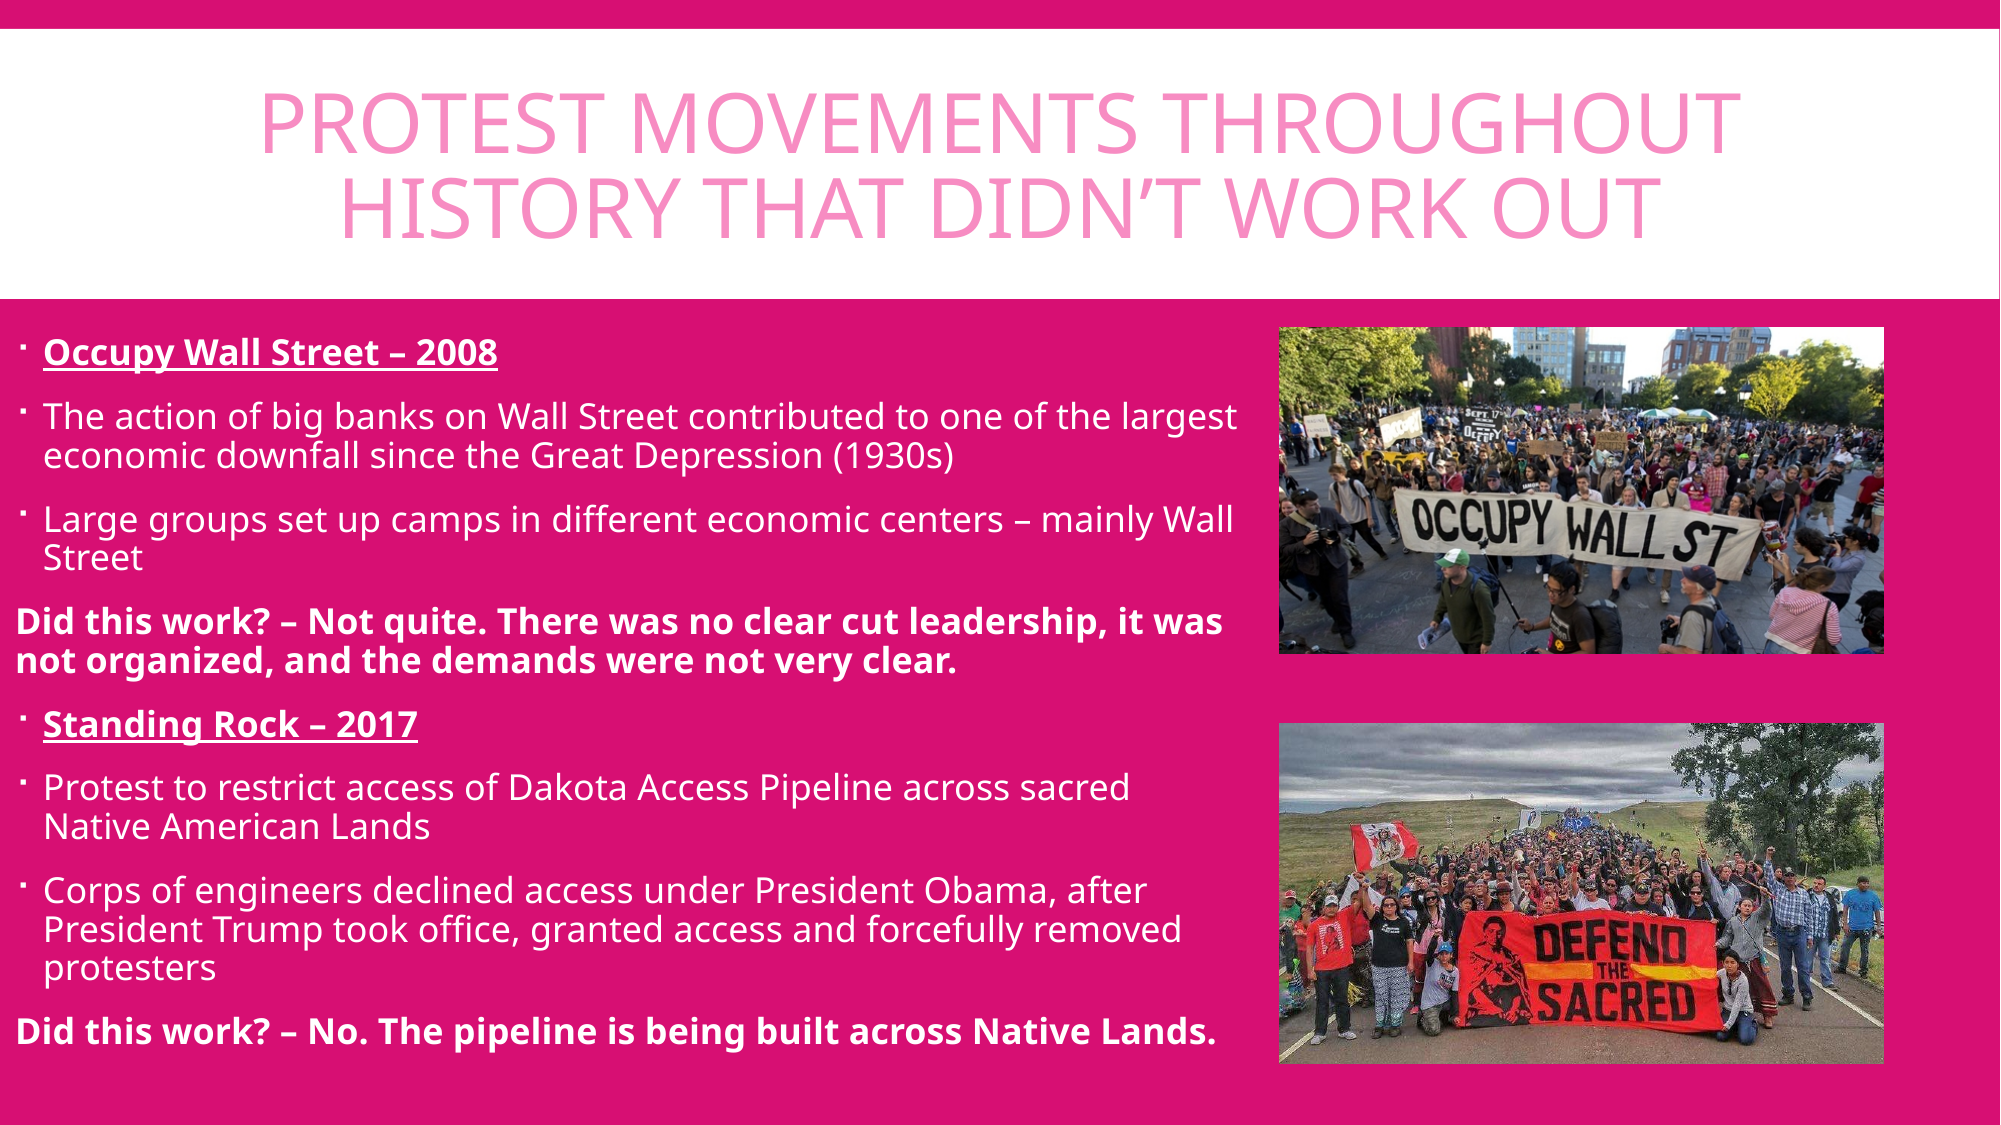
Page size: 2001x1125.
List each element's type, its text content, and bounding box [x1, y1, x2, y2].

picture [1278, 327, 1884, 654]
picture [1278, 722, 1884, 1064]
list Occupy Wall Street – 2008 The action of big banks on Wall Street contributed to one of the largest economic downfall since the Great Depression (1930s) Large groups set up camps in different economic centers – mainly Wall Street Did this work? – Not quite. There was no clear cut leadership, it was not organized, and the demands were not very clear. Standing Rock – 2017 Protest to restrict access of Dakota Access Pipeline across sacred Native American Lands Corps of engineers declined access under President Obama, after President Trump took office, granted access and forcefully removed protesters Did this work? – No. The pipeline is being built across Native Lands. [0, 327, 1255, 1064]
title Protest Movements throughout history that didn’t work out [197, 46, 1803, 295]
